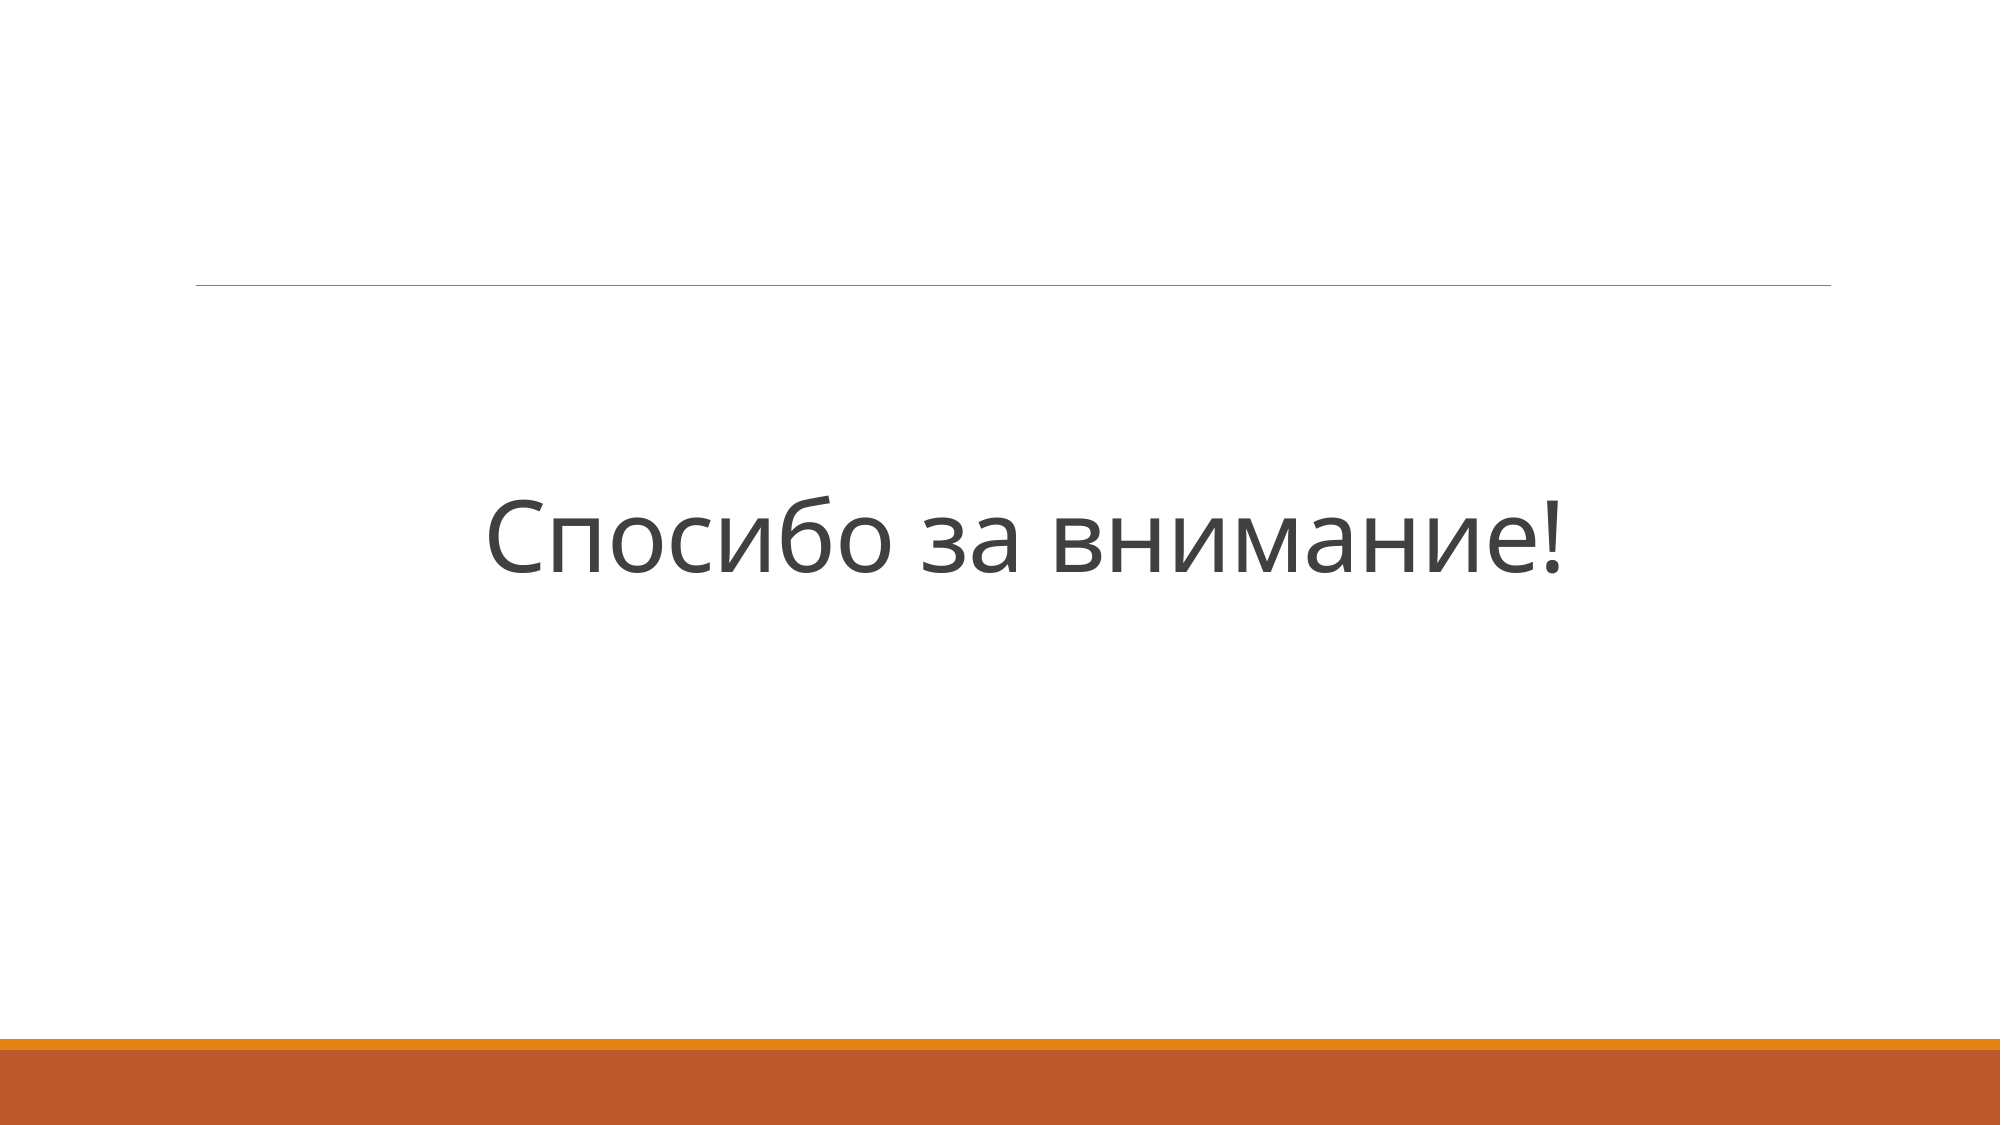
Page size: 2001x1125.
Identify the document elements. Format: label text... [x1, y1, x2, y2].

title Спосибо за внимание! [200, 362, 1851, 601]
